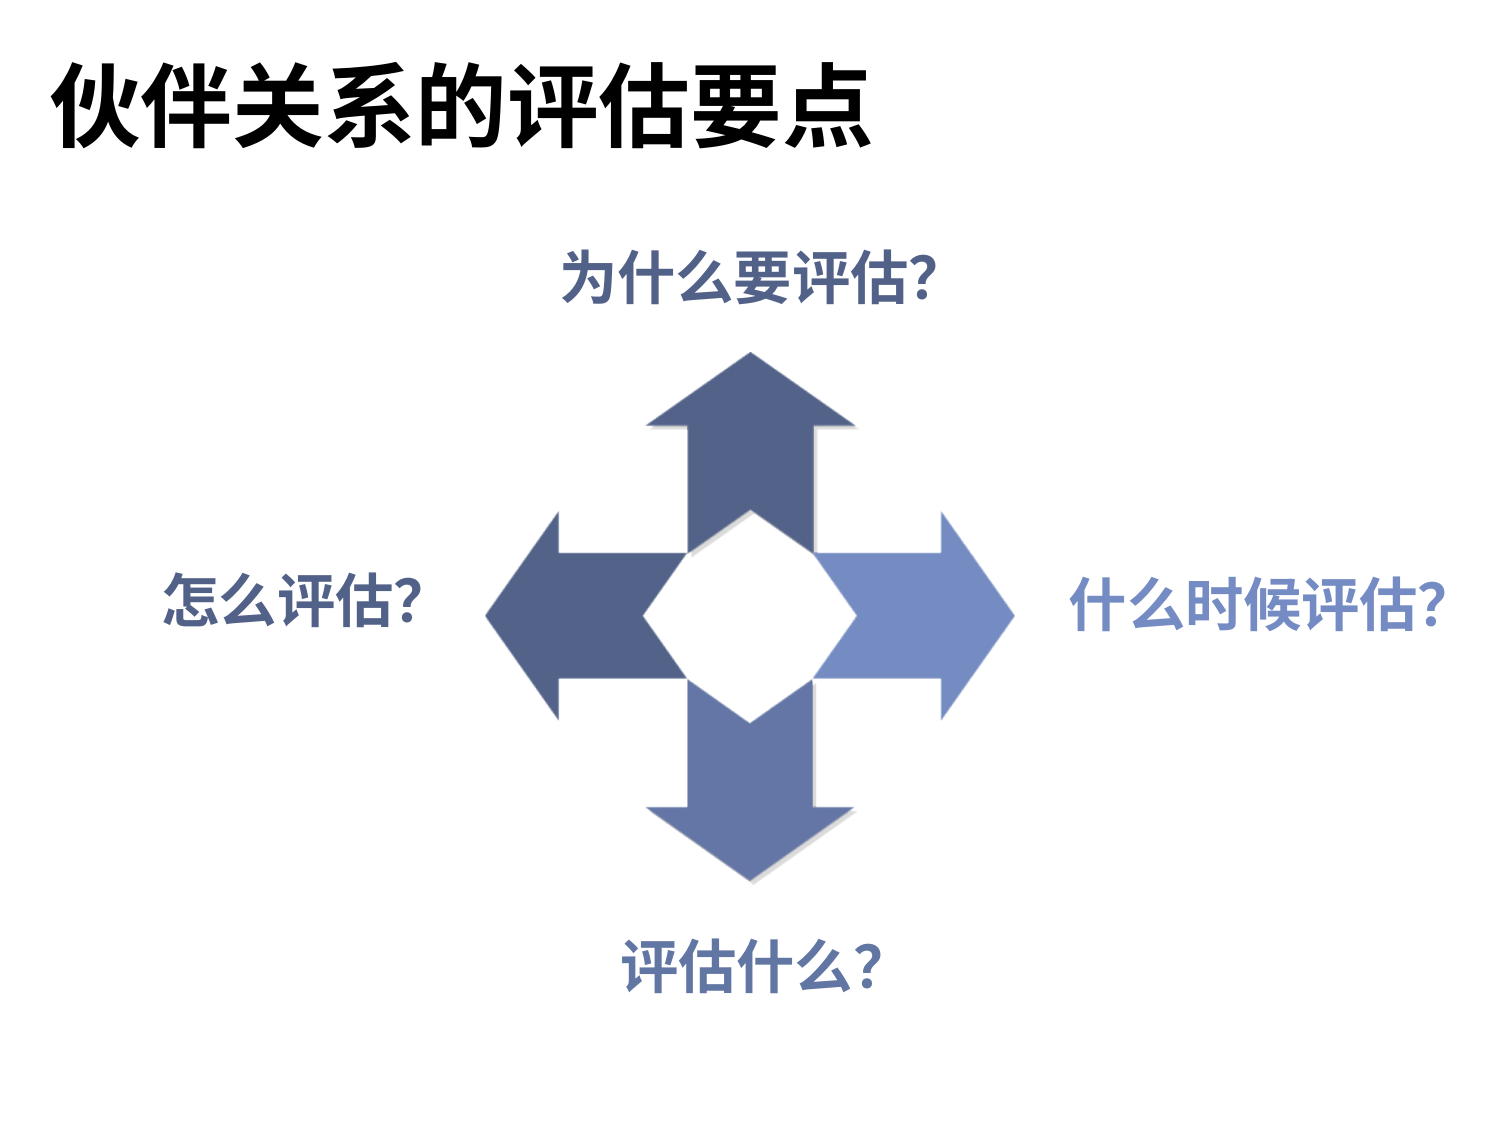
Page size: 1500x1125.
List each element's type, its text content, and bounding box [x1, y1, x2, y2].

text_box 什么时候评估？ [1066, 566, 1481, 638]
text_box 怎么评估？ [159, 562, 455, 635]
text_box 评估什么？ [618, 928, 915, 1001]
title 伙伴关系的评估要点 [47, 46, 878, 237]
text_box [485, 352, 1015, 885]
text_box 为什么要评估？ [557, 239, 972, 312]
